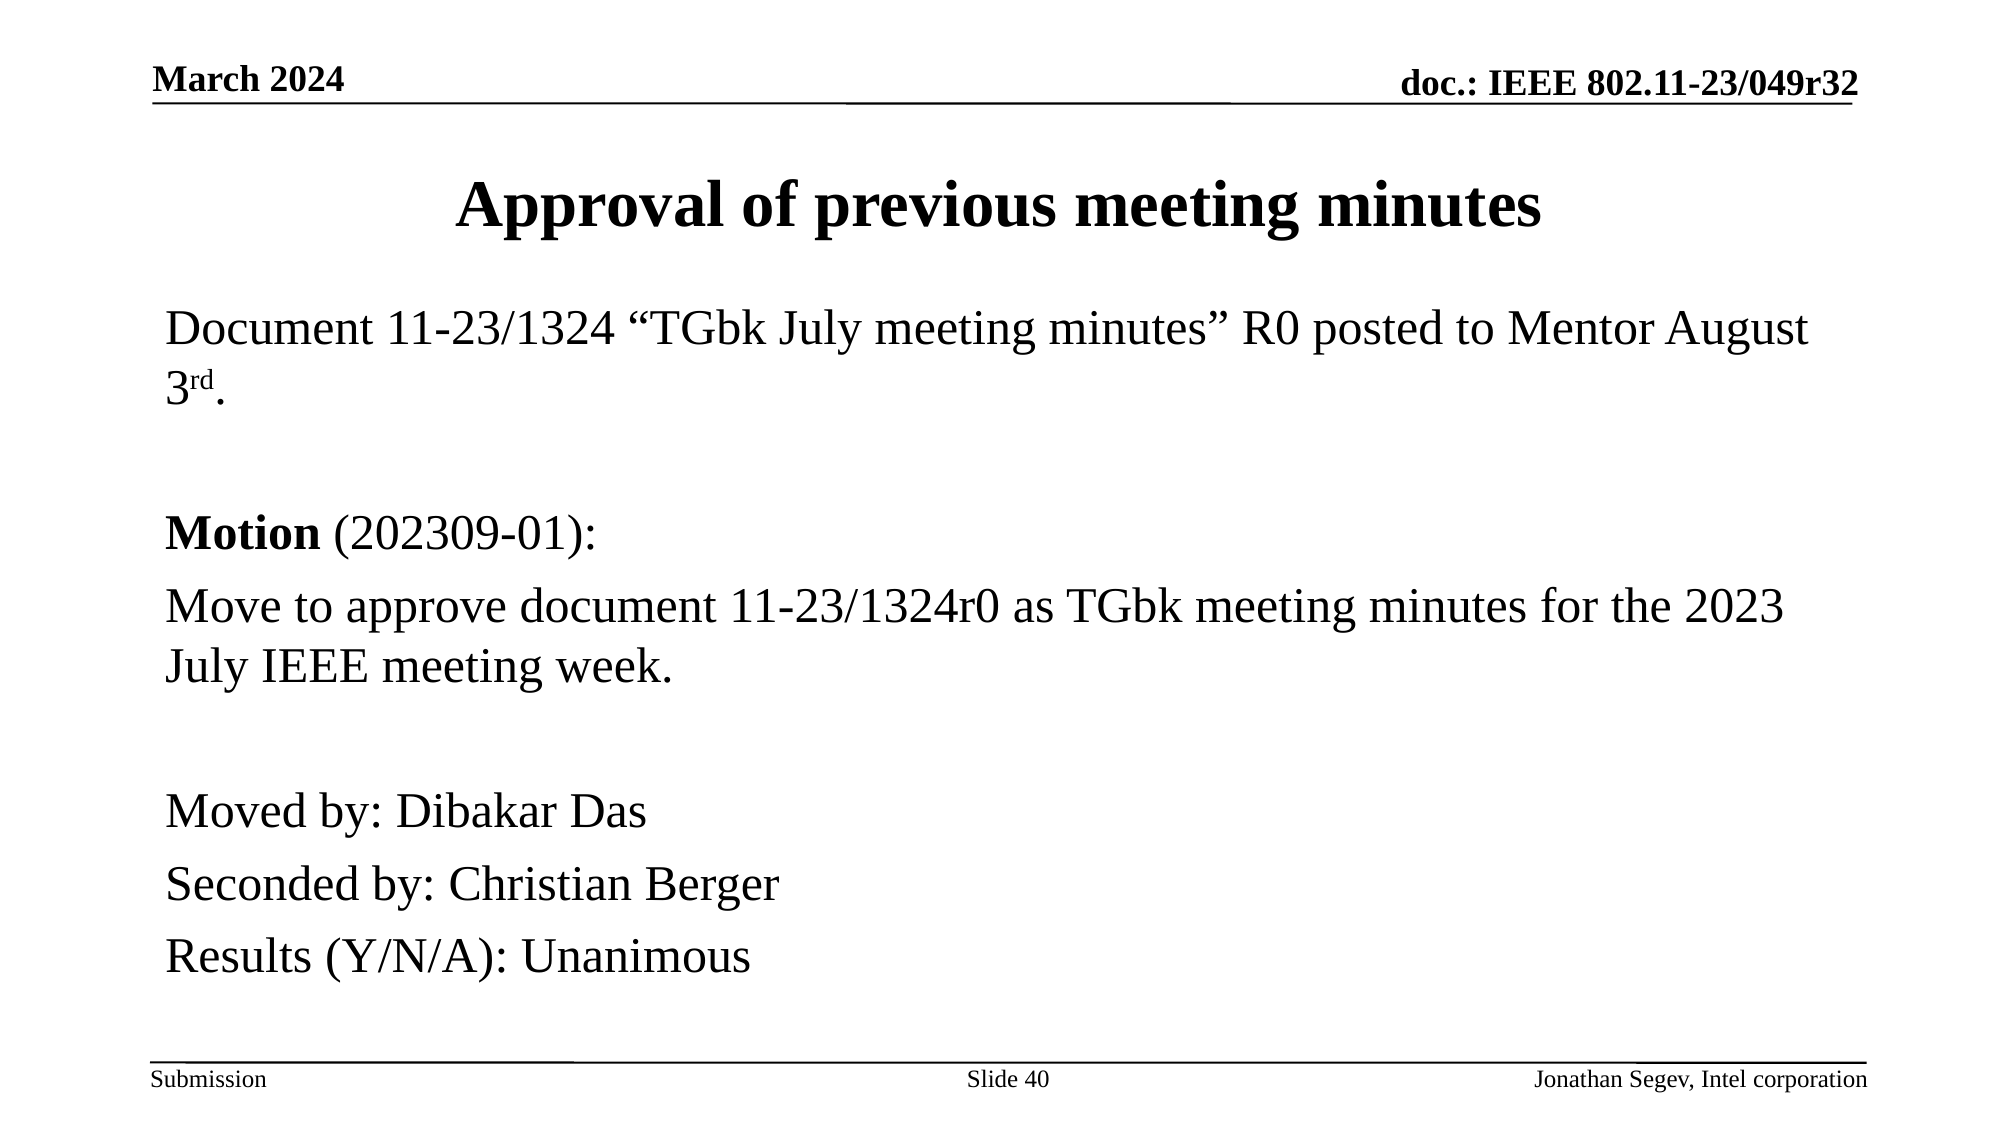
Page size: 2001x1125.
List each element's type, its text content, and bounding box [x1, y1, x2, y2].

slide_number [152, 54, 563, 100]
footer Jonathan Segev, Intel corporation [1171, 1061, 1869, 1093]
title Approval of previous meeting minutes [149, 112, 1850, 286]
list Document 11-23/1324 “TGbk July meeting minutes” R0 posted to Mentor August 3rd. Motion (202309-01): Move to approve document 11-23/1324r0 as TGbk meeting minutes for the 2023 July IEEE meeting week. Moved by: Dibakar Das Seconded by: Christian Berger Results (Y/N/A): Unanimous [149, 286, 1850, 1000]
slide_number Slide 40 [950, 1061, 1067, 1123]
